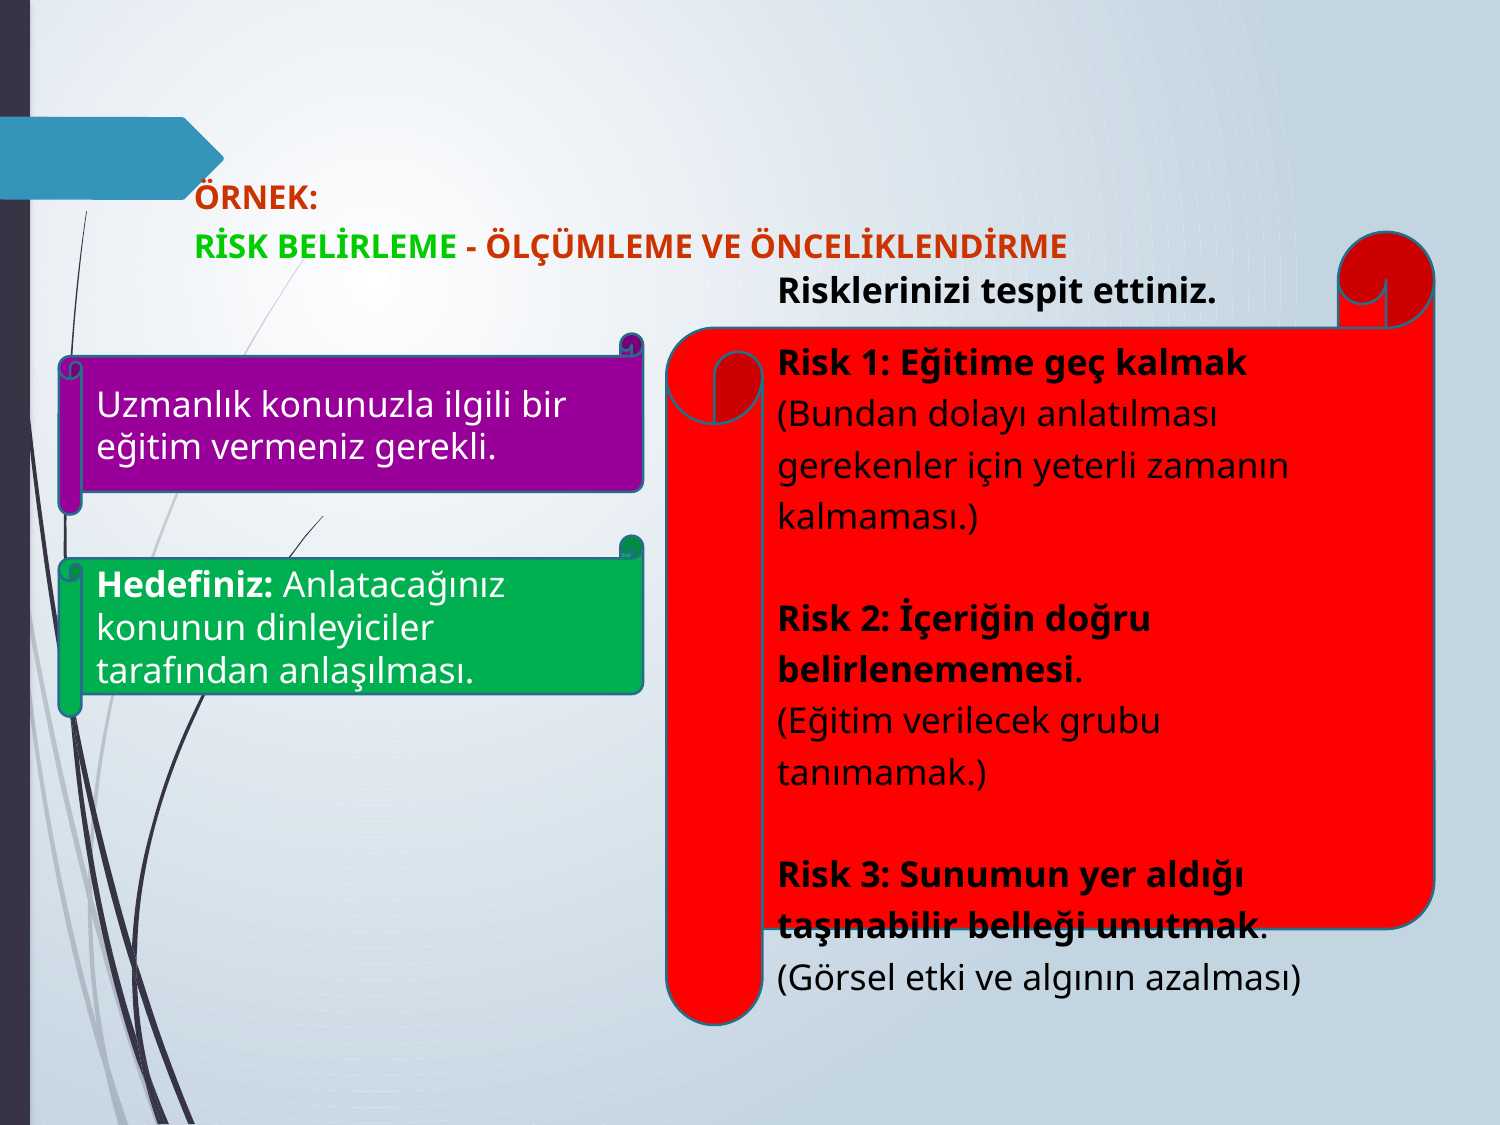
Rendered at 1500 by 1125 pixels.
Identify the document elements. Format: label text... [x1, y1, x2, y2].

text_box ÖRNEK: RİSK BELİRLEME - ÖLÇÜMLEME VE ÖNCELİKLENDİRME [179, 174, 1278, 274]
text_box Uzmanlık konunuzla ilgili bir eğitim vermeniz gerekli. [57, 332, 645, 516]
text_box Hedefiniz: Anlatacağınız konunun dinleyiciler tarafından anlaşılması. [57, 534, 645, 718]
text_box Risklerinizi tespit ettiniz. Risk 1: Eğitime geç kalmak (Bundan dolayı anlatılması gerekenler için yeterli zamanın kalmaması.) Risk 2: İçeriğin doğru belirlenememesi. (Eğitim verilecek grubu tanımamak.) Risk 3: Sunumun yer aldığı taşınabilir belleği unutmak. (Görsel etki ve algının azalması) [665, 230, 1436, 1027]
